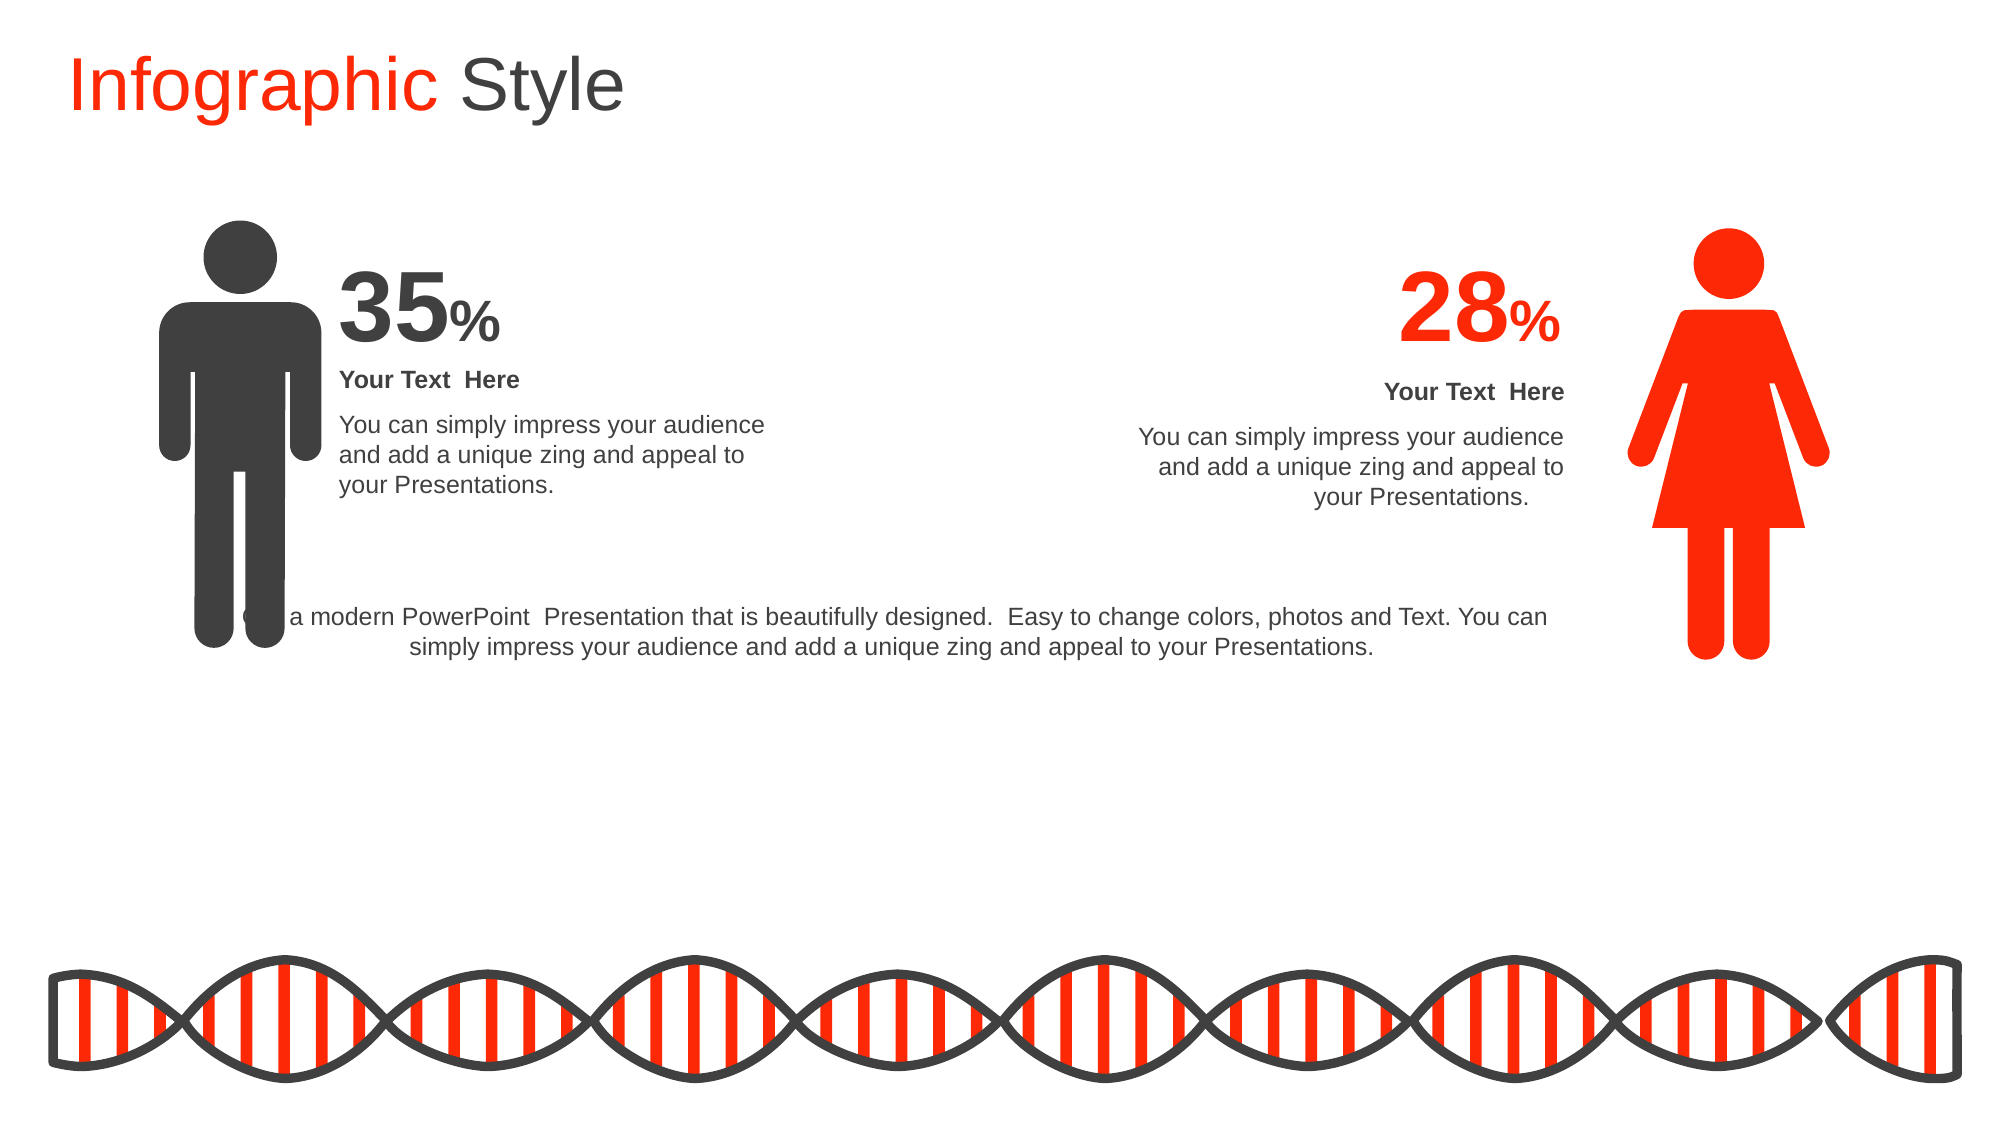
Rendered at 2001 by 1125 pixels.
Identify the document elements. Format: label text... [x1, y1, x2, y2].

text_box Infographic Style [53, 20, 1580, 140]
text_box [159, 302, 322, 644]
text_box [53, 959, 1958, 1079]
text_box Get a modern PowerPoint Presentation that is beautifully designed. Easy to change colors, photos and Text. You can simply impress your audience and add a unique zing and appeal to your Presentations. [202, 593, 1591, 668]
text_box 28% [1383, 233, 1632, 369]
text_box 35% [324, 233, 572, 356]
text_box [203, 220, 278, 294]
text_box [1693, 228, 1765, 299]
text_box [1089, 368, 1580, 586]
text_box [1627, 309, 1830, 660]
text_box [324, 356, 815, 575]
